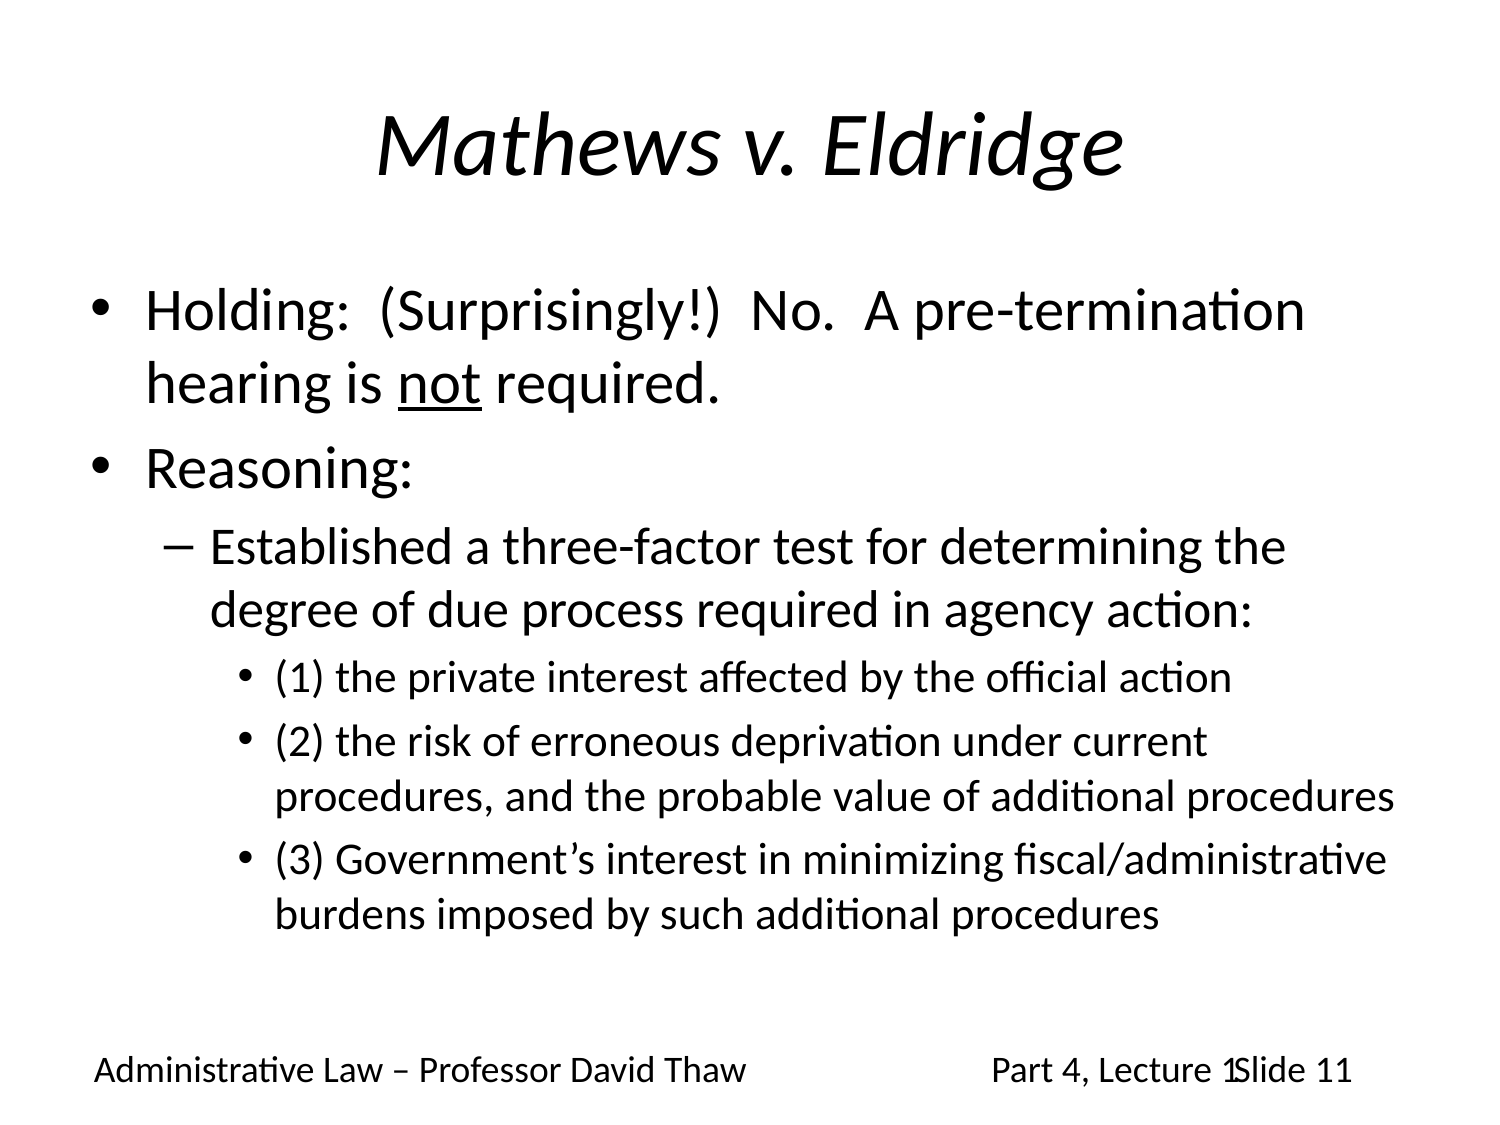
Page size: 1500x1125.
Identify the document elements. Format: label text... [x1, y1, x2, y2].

list Holding: (Surprisingly!) No. A pre-termination hearing is not required. Reasoning: Established a three-factor test for determining the degree of due process required in agency action: (1) the private interest affected by the official action (2) the risk of erroneous deprivation under current procedures, and the probable value of additional procedures (3) Government’s interest in minimizing fiscal/administrative burdens imposed by such additional procedures [75, 262, 1425, 1005]
title Mathews v. Eldridge [75, 45, 1425, 233]
